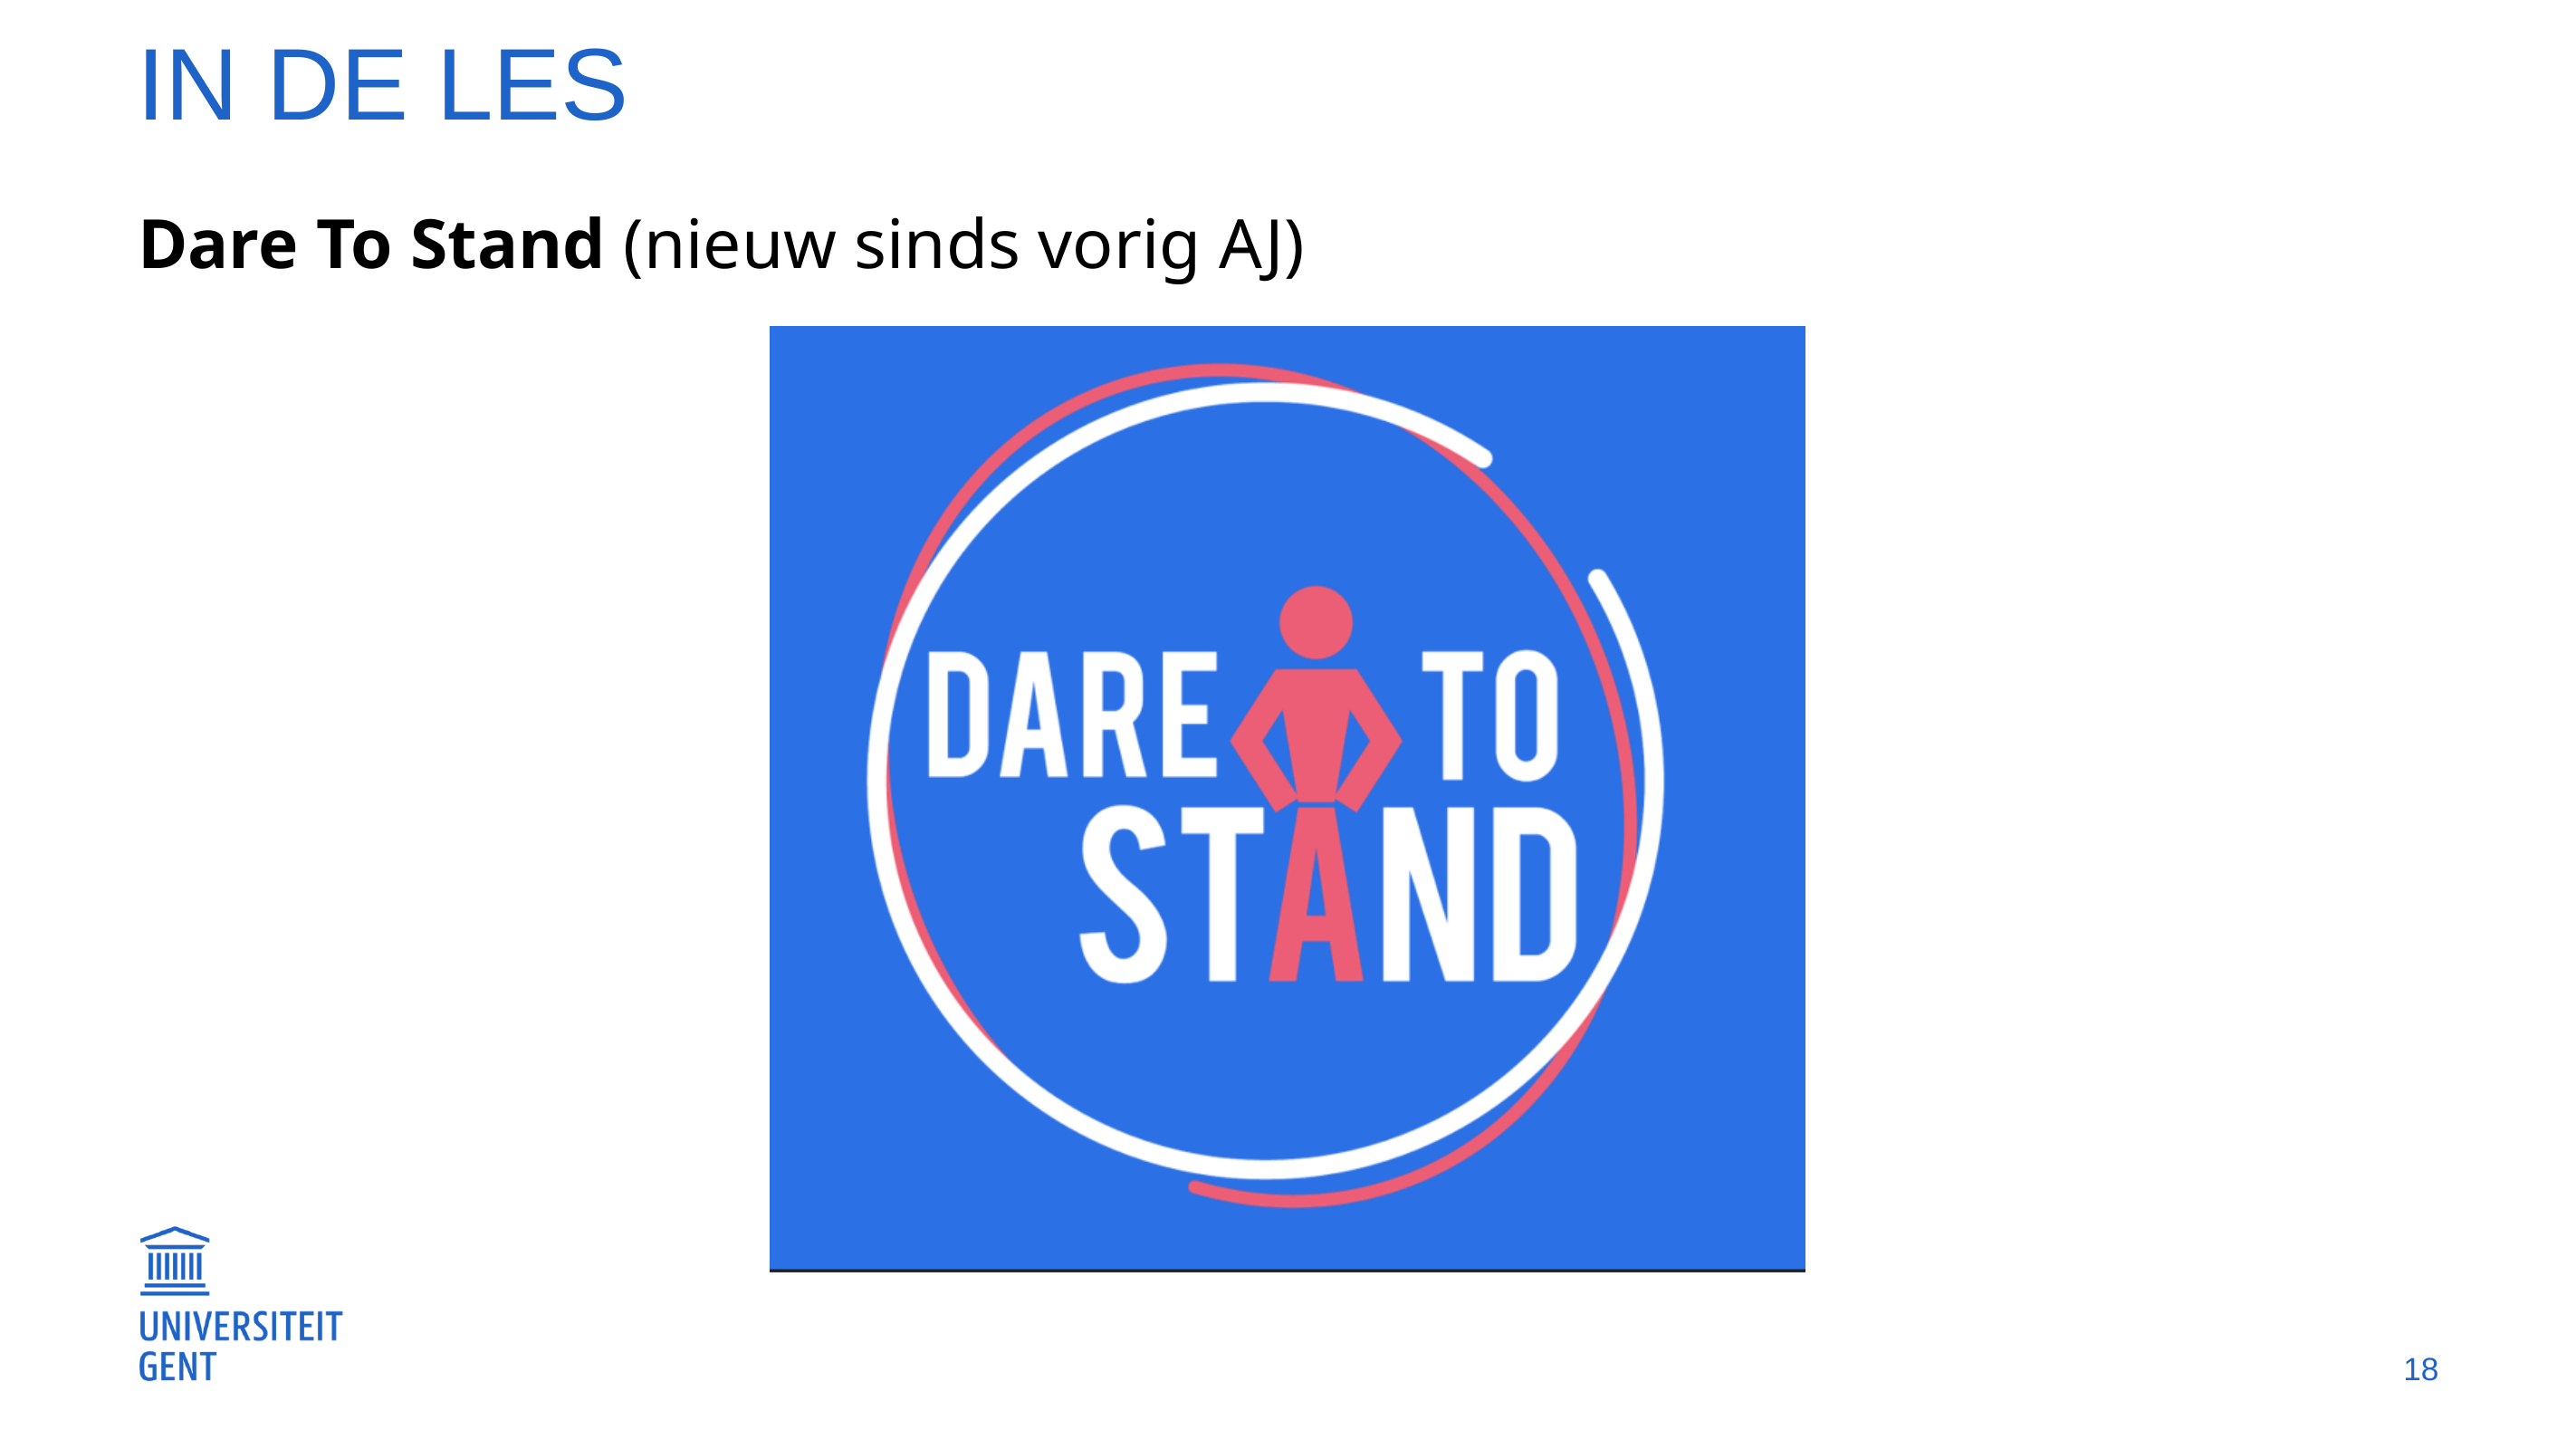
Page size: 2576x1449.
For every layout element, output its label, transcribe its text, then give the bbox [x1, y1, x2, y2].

title In de les [123, 20, 2456, 149]
slide_number 18 [2315, 1329, 2453, 1407]
list Dare To Stand (nieuw sinds vorig AJ) [124, 177, 2456, 1173]
picture [72, 1174, 416, 1449]
picture [770, 326, 1805, 1272]
